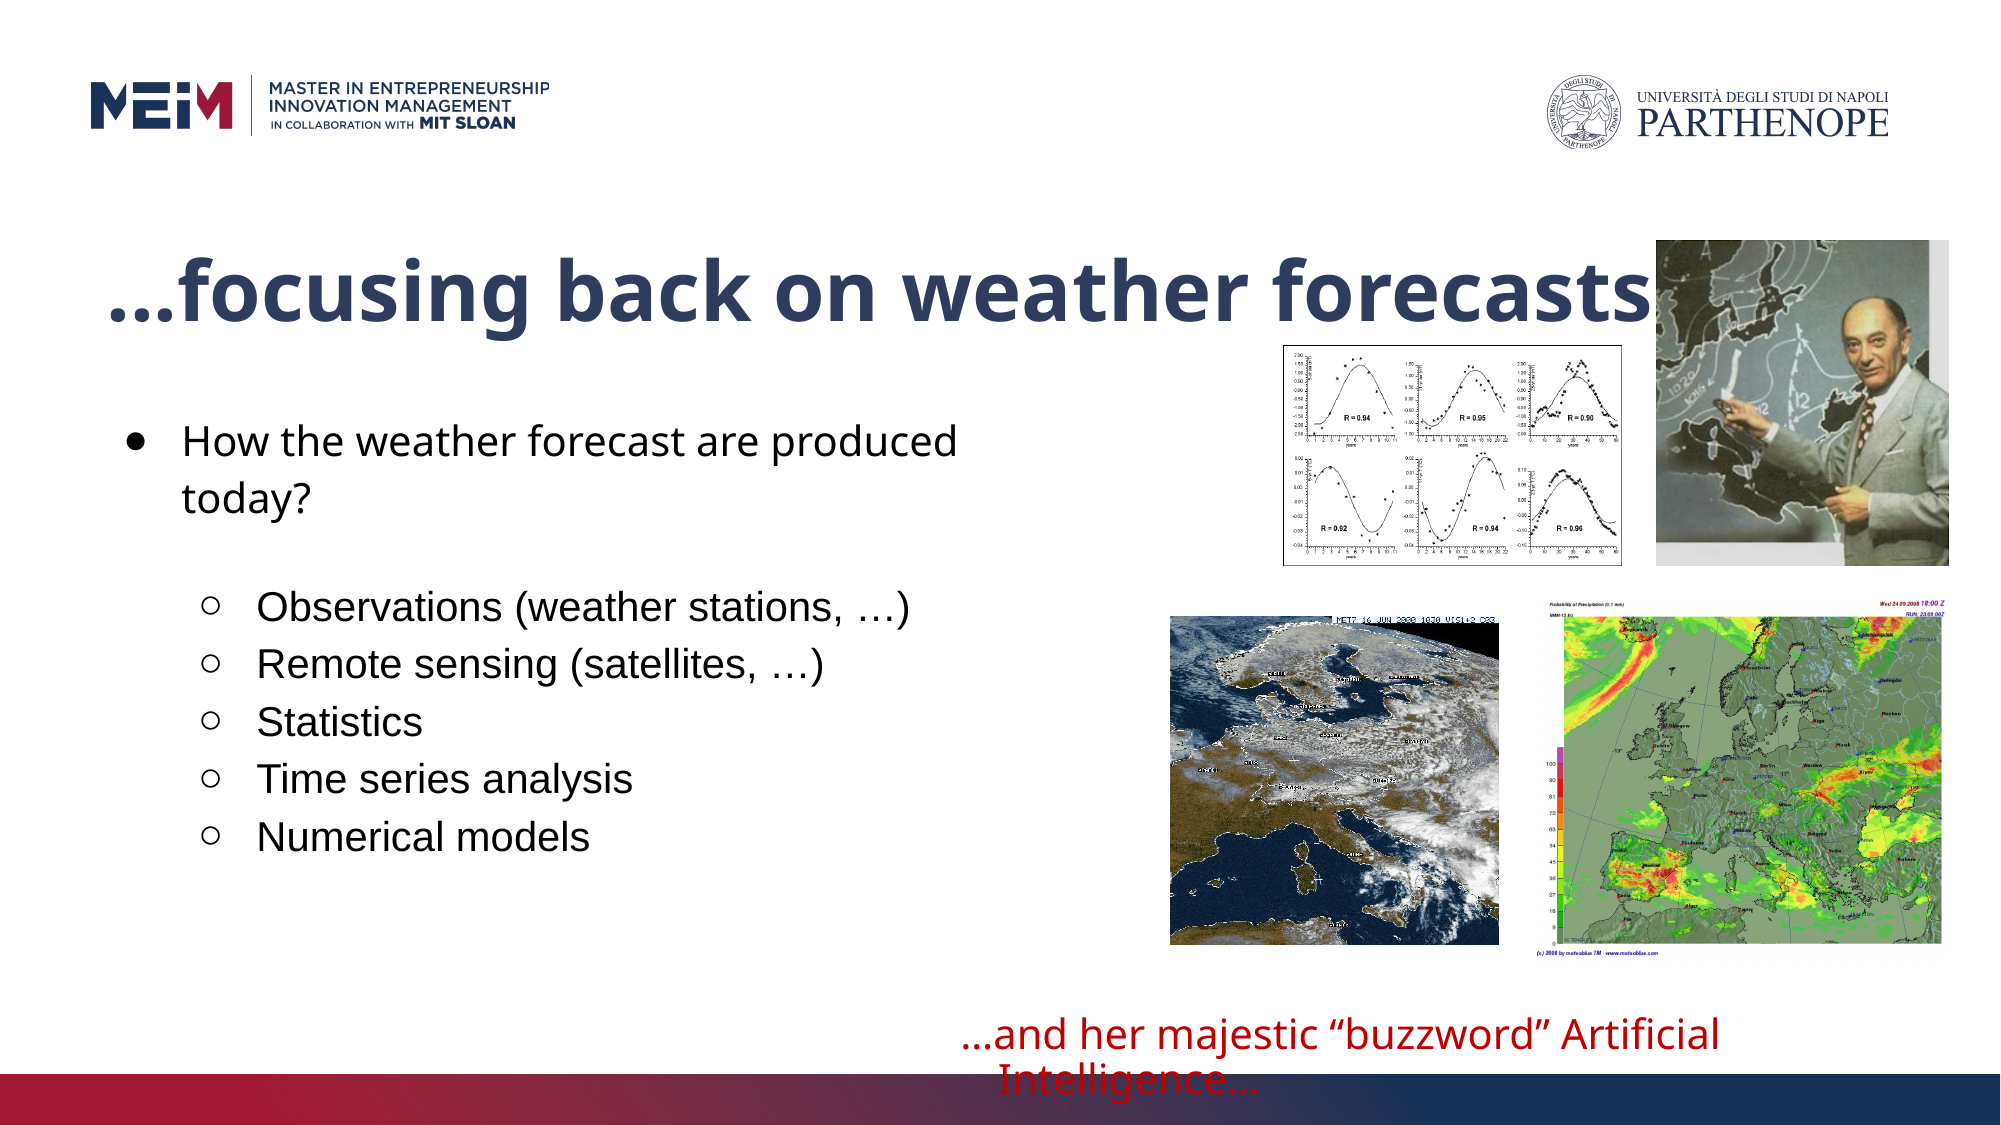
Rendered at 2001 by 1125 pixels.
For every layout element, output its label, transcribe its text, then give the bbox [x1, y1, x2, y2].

list …and her majestic “buzzword” Artificial Intelligence… [945, 1006, 2000, 1073]
title ...focusing back on weather forecasts... [91, 216, 1912, 313]
picture [91, 75, 549, 136]
picture [1655, 240, 1949, 566]
picture [1547, 75, 1888, 149]
picture [1537, 594, 1949, 967]
picture [0, 1074, 2001, 1125]
picture [1169, 615, 1499, 945]
list How the weather forecast are produced today? Observations (weather stations, …) Remote sensing (satellites, …) Statistics Time series analysis Numerical models [91, 399, 1103, 849]
picture [1282, 345, 1622, 566]
